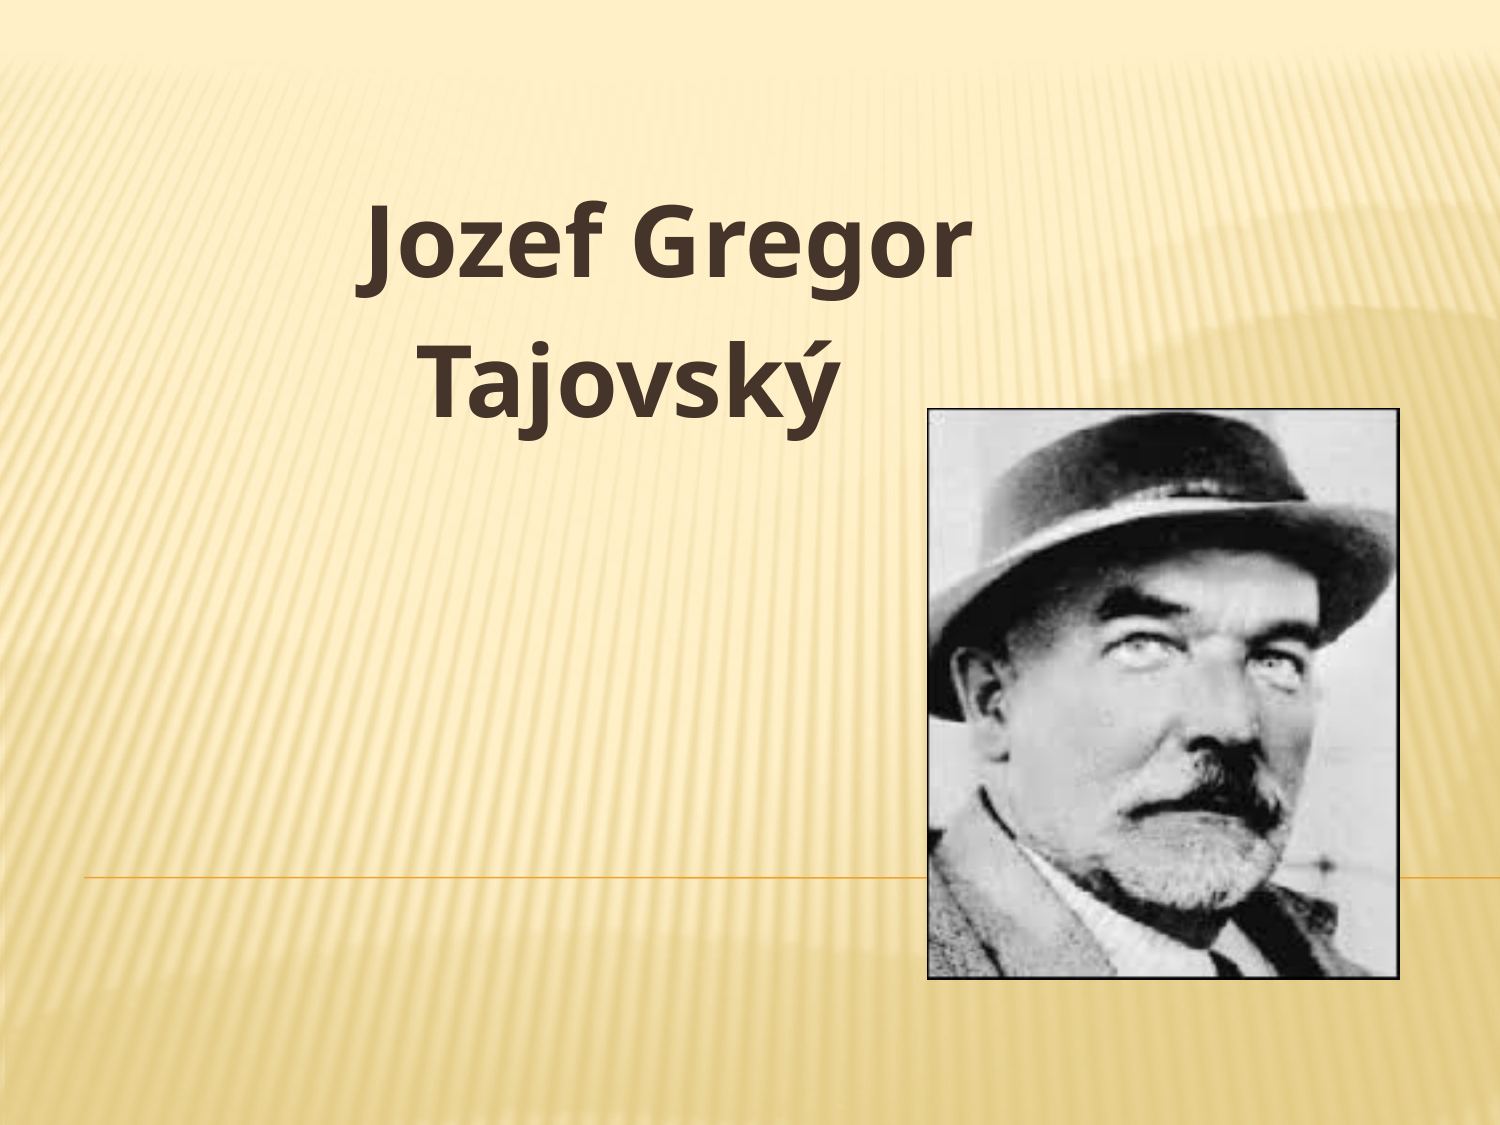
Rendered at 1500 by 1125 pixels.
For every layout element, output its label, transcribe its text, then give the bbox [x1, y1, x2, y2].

picture [926, 408, 1400, 980]
subtitle Jozef Gregor Tajovský [62, 66, 1450, 516]
